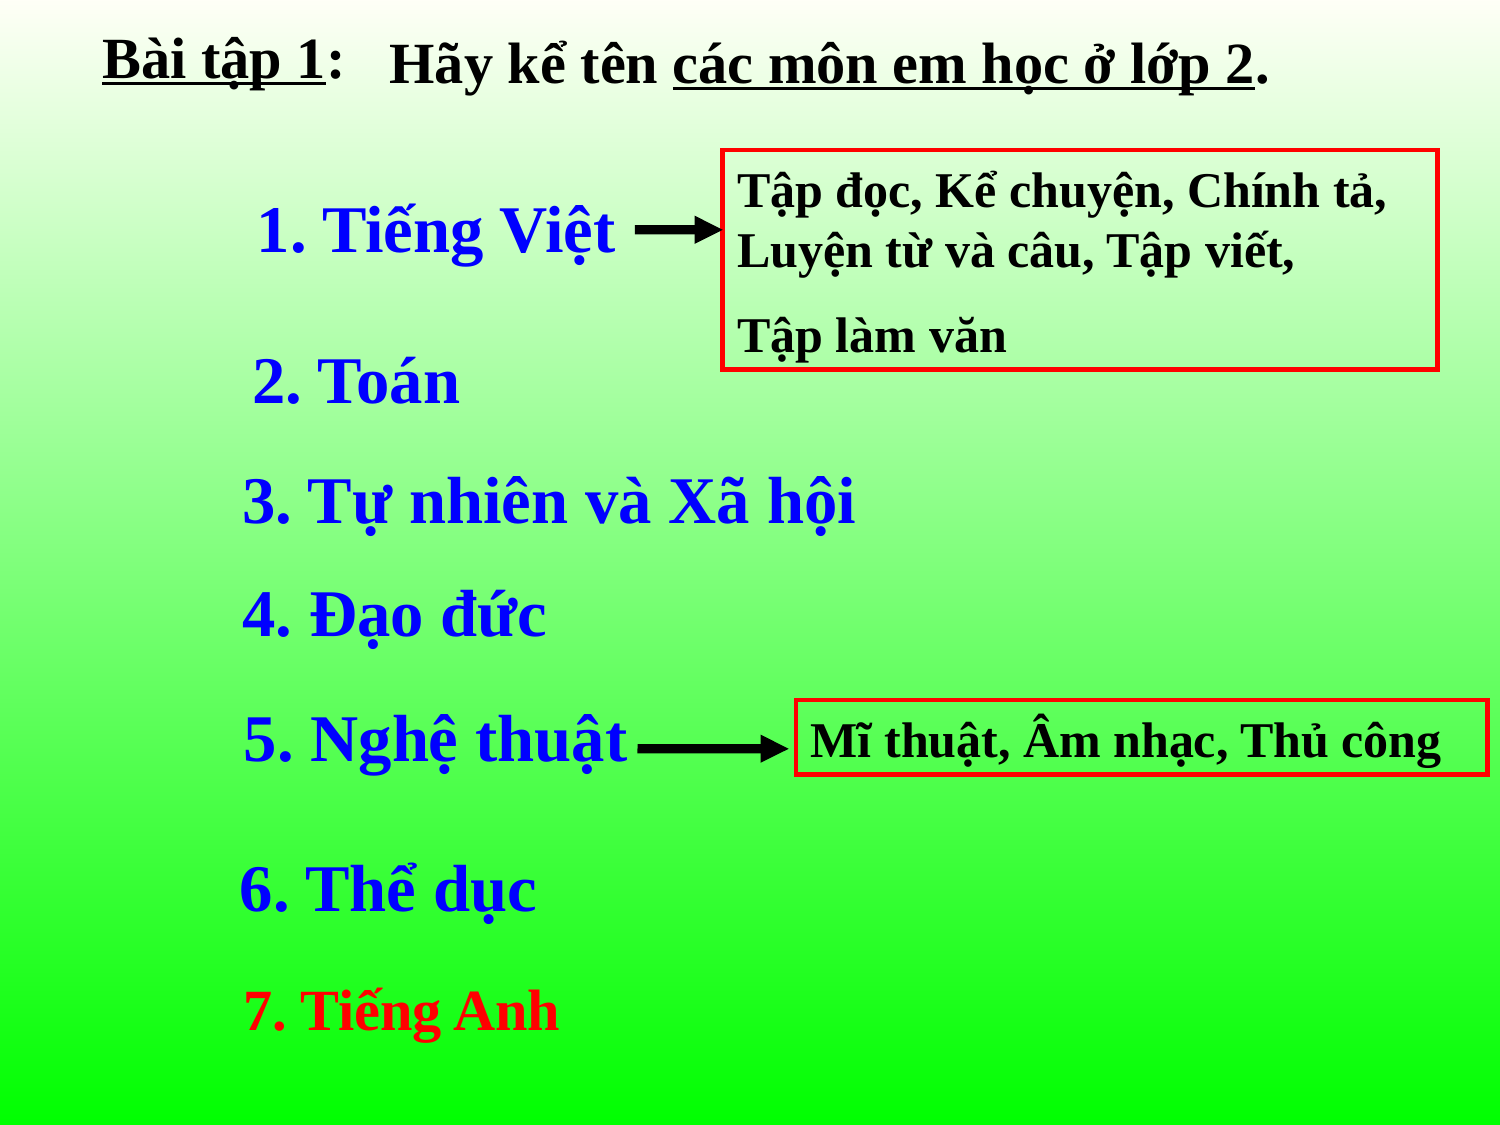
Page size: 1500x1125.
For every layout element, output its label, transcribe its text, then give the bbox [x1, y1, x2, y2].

text_box 3. Tự nhiên và Xã hội [227, 449, 975, 545]
text_box 6. Thể dục [224, 837, 727, 933]
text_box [634, 149, 1438, 378]
text_box 5. Nghệ thuật [228, 687, 795, 783]
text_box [637, 699, 1488, 776]
text_box Bài tập 1: [87, 12, 413, 98]
text_box Hãy kể tên các môn em học ở lớp 2. [375, 17, 1375, 103]
text_box 4. Đạo đức [227, 562, 700, 658]
text_box 1. Tiếng Việt [241, 178, 629, 274]
text_box 7. Tiếng Anh [166, 964, 638, 1050]
text_box 2. Toán [237, 329, 488, 425]
